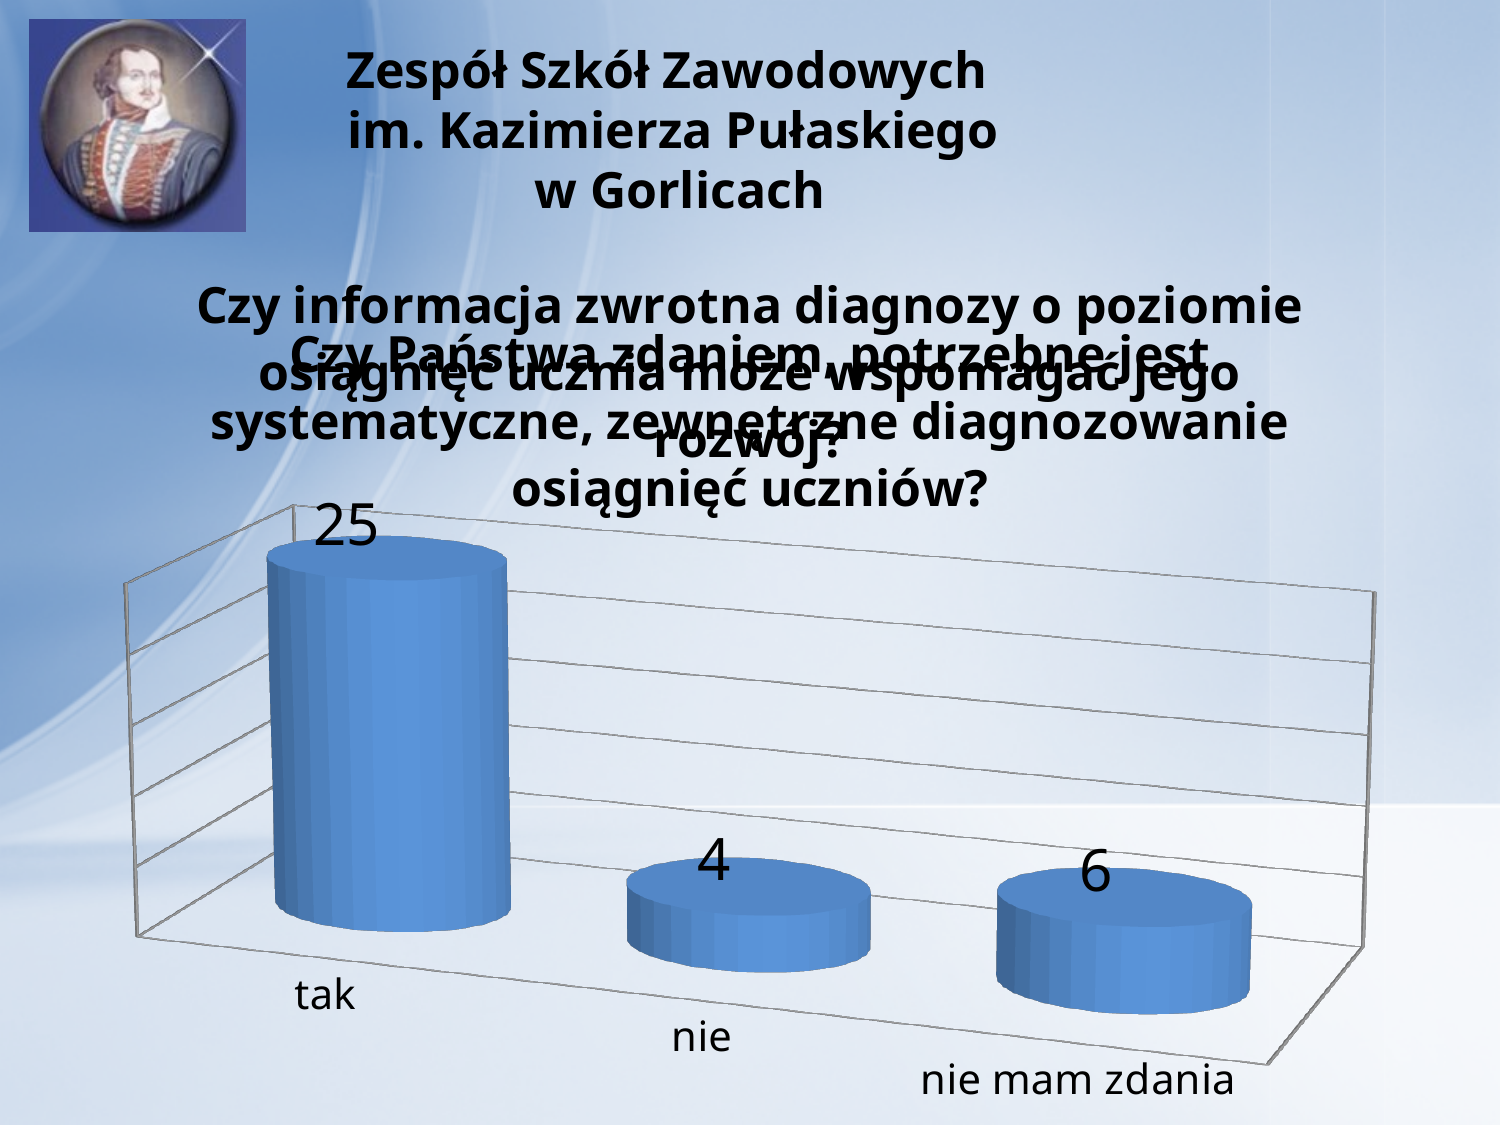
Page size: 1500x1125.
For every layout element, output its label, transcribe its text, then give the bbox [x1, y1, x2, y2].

picture [0, 0, 1500, 228]
chart [0, 228, 1500, 1125]
text_box Zespół Szkół Zawodowych im. Kazimierza Pułaskiego w Gorlicach [253, 30, 1093, 226]
